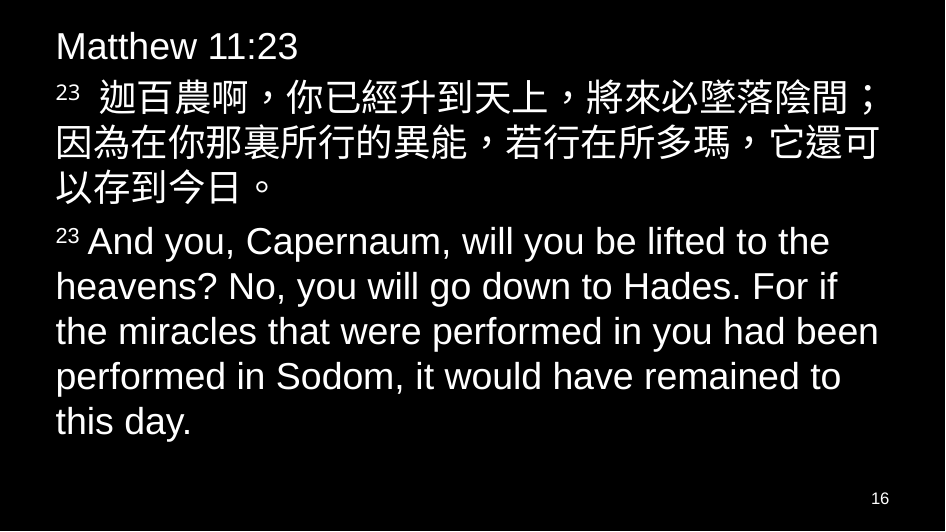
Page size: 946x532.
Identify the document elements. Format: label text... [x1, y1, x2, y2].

slide_number 16 [677, 483, 899, 522]
list Matthew 11:23 23 迦百農啊，你已經升到天上，將來必墜落陰間；因為在你那裏所行的異能，若行在所多瑪，它還可以存到今日。 23 And you, Capernaum, will you be lifted to the heavens? No, you will go down to Hades. For if the miracles that were performed in you had been performed in Sodom, it would have remained to this day. [46, 17, 899, 475]
